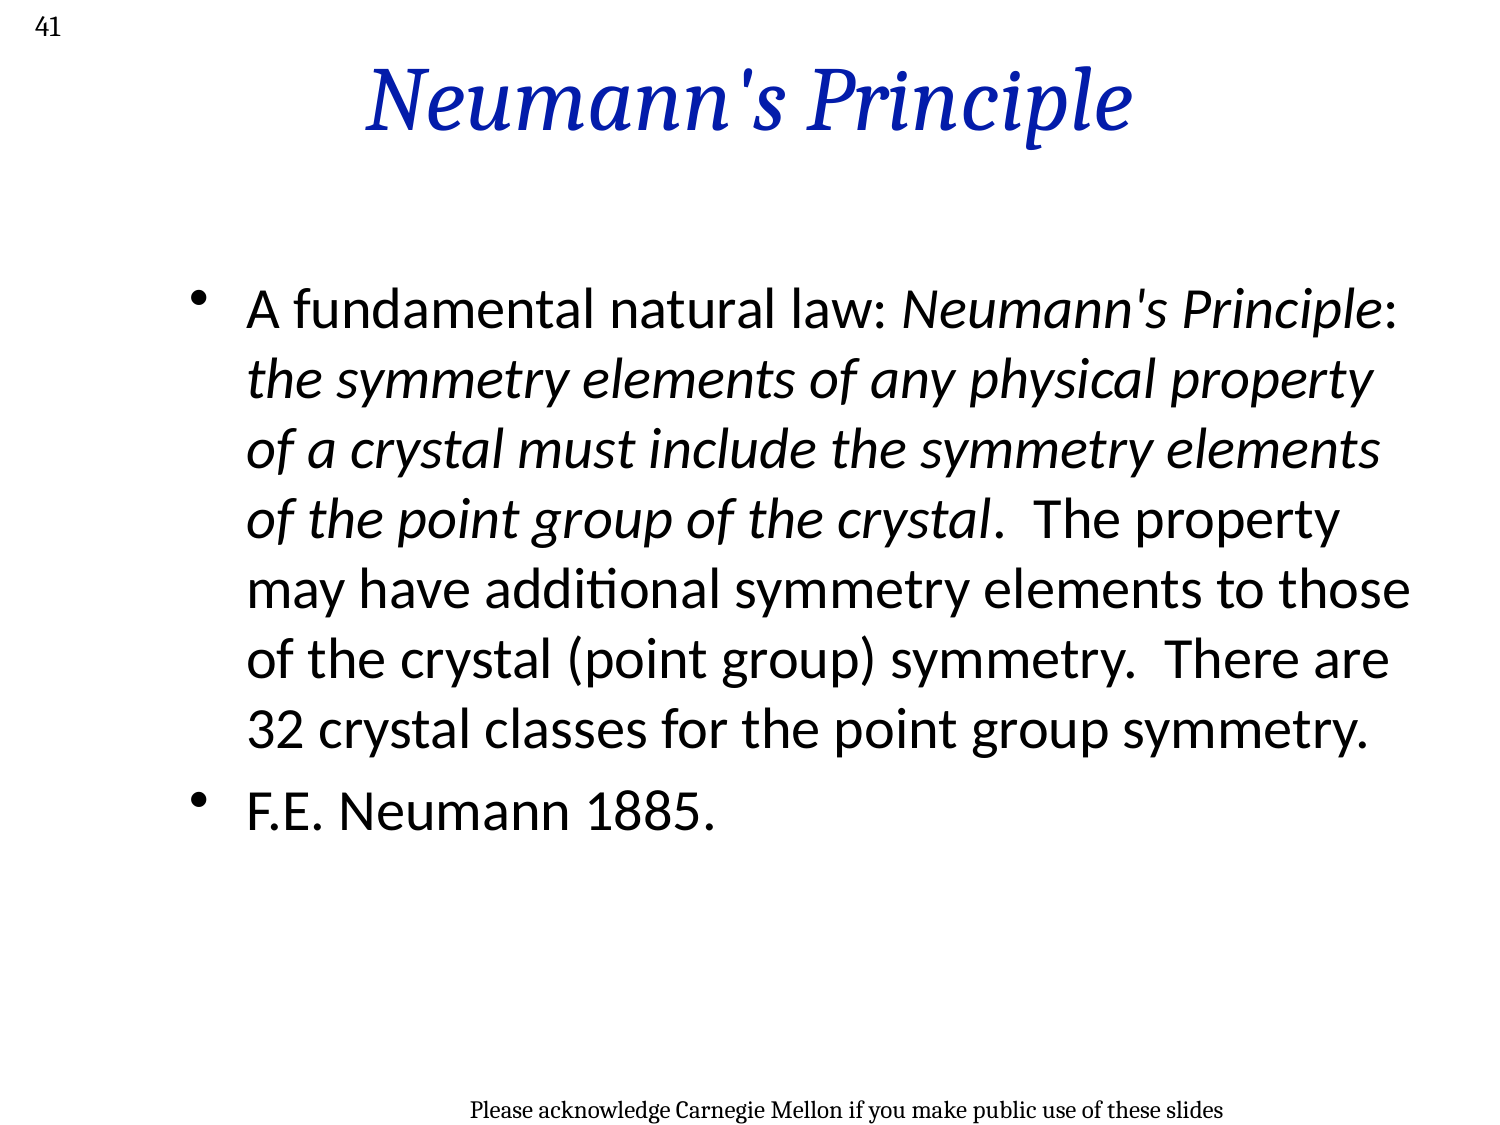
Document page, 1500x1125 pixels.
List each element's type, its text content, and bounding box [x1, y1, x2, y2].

list A fundamental natural law: Neumann's Principle: the symmetry elements of any physical property of a crystal must include the symmetry elements of the point group of the crystal. The property may have additional symmetry elements to those of the crystal (point group) symmetry. There are 32 crystal classes for the point group symmetry. F.E. Neumann 1885. [174, 262, 1451, 938]
footer Please acknowledge Carnegie Mellon if you make public use of these slides [349, 1085, 1351, 1124]
title Neumann's Principle [0, 0, 1500, 188]
